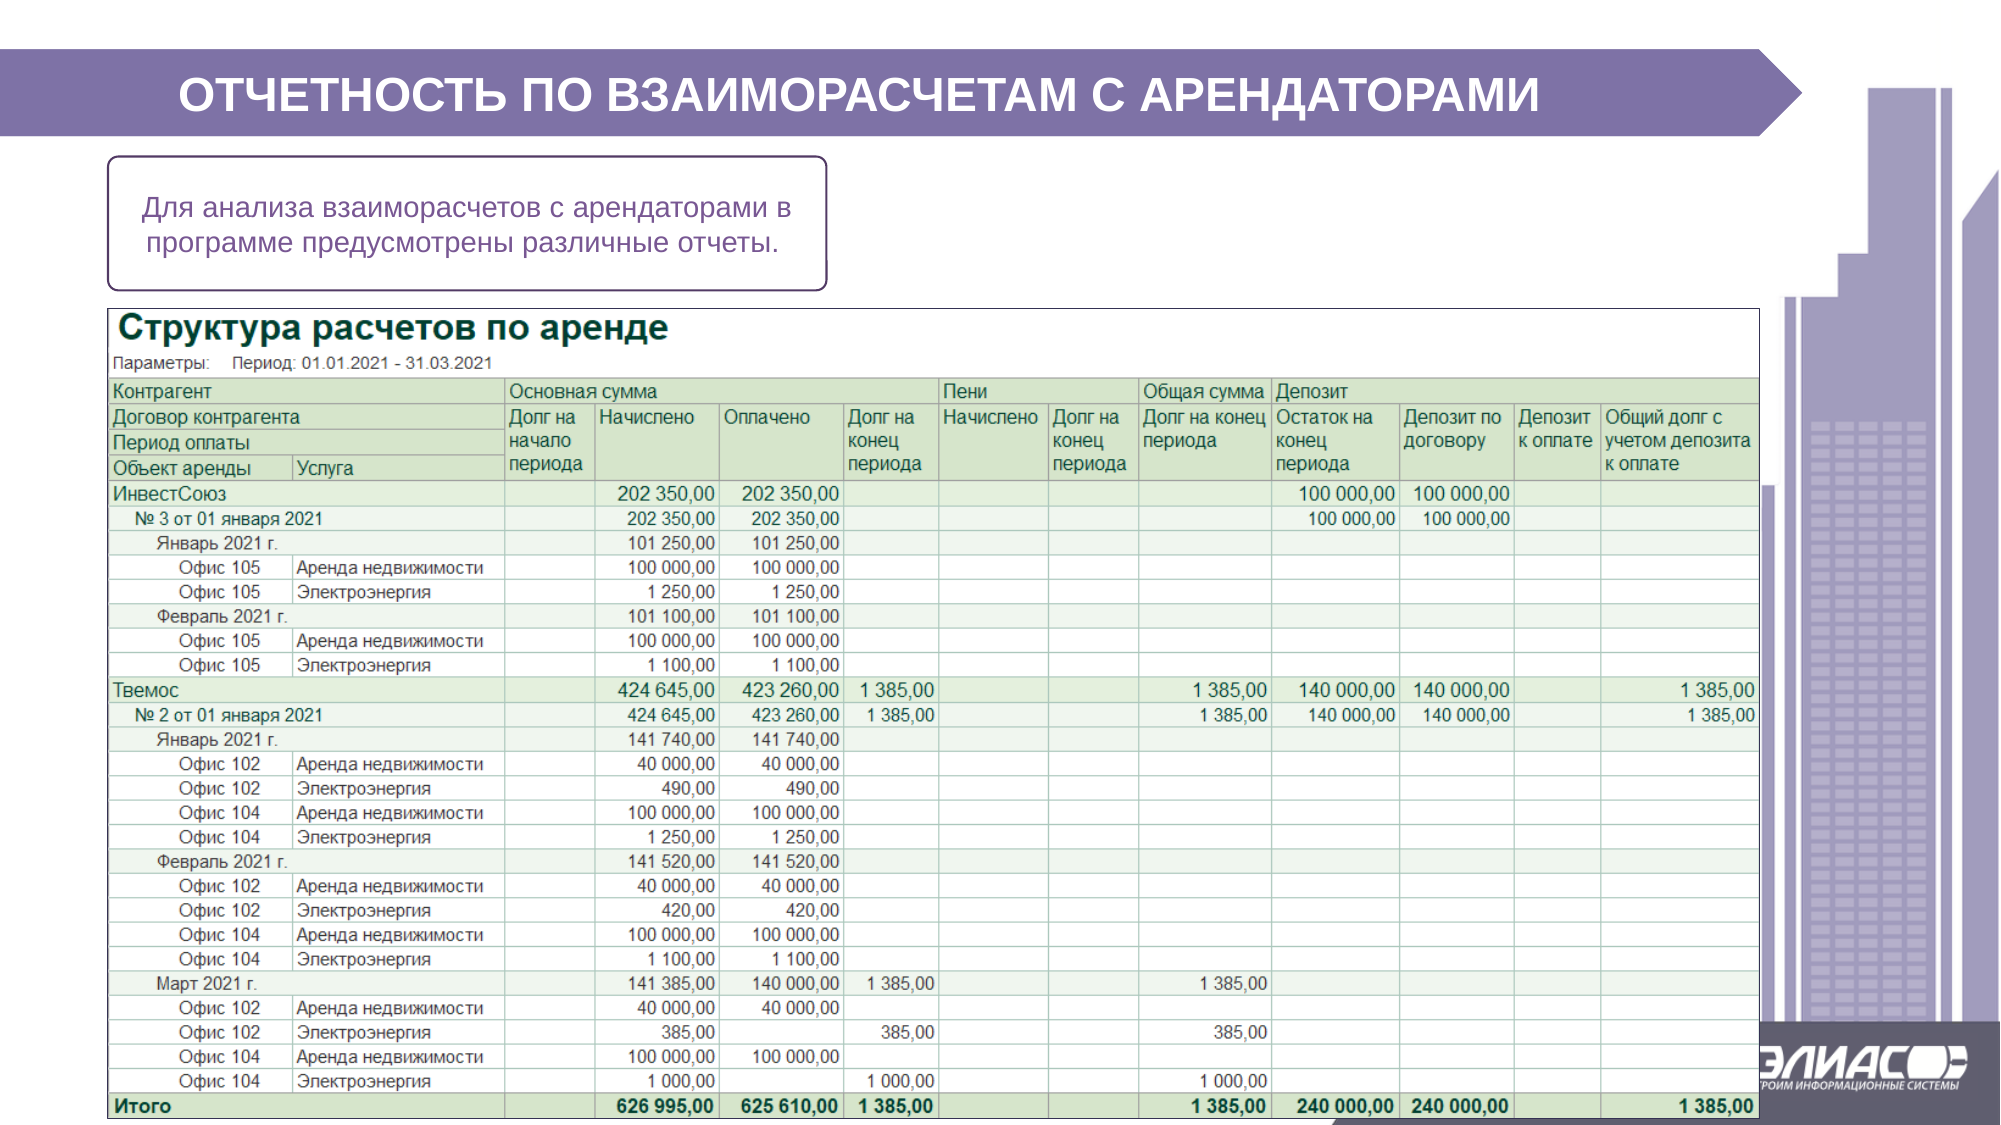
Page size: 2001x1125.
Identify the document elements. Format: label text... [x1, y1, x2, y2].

text_box Для анализа взаиморасчетов с арендаторами в программе предусмотрены различные отчеты. [106, 155, 828, 292]
text_box ОТЧЕТНОСТЬ ПО ВЗАИМОРАСЧЕТАМ С АРЕНДАТОРАМИ [0, 48, 1804, 138]
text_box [0, 0, 2000, 1125]
picture [108, 308, 1760, 1118]
